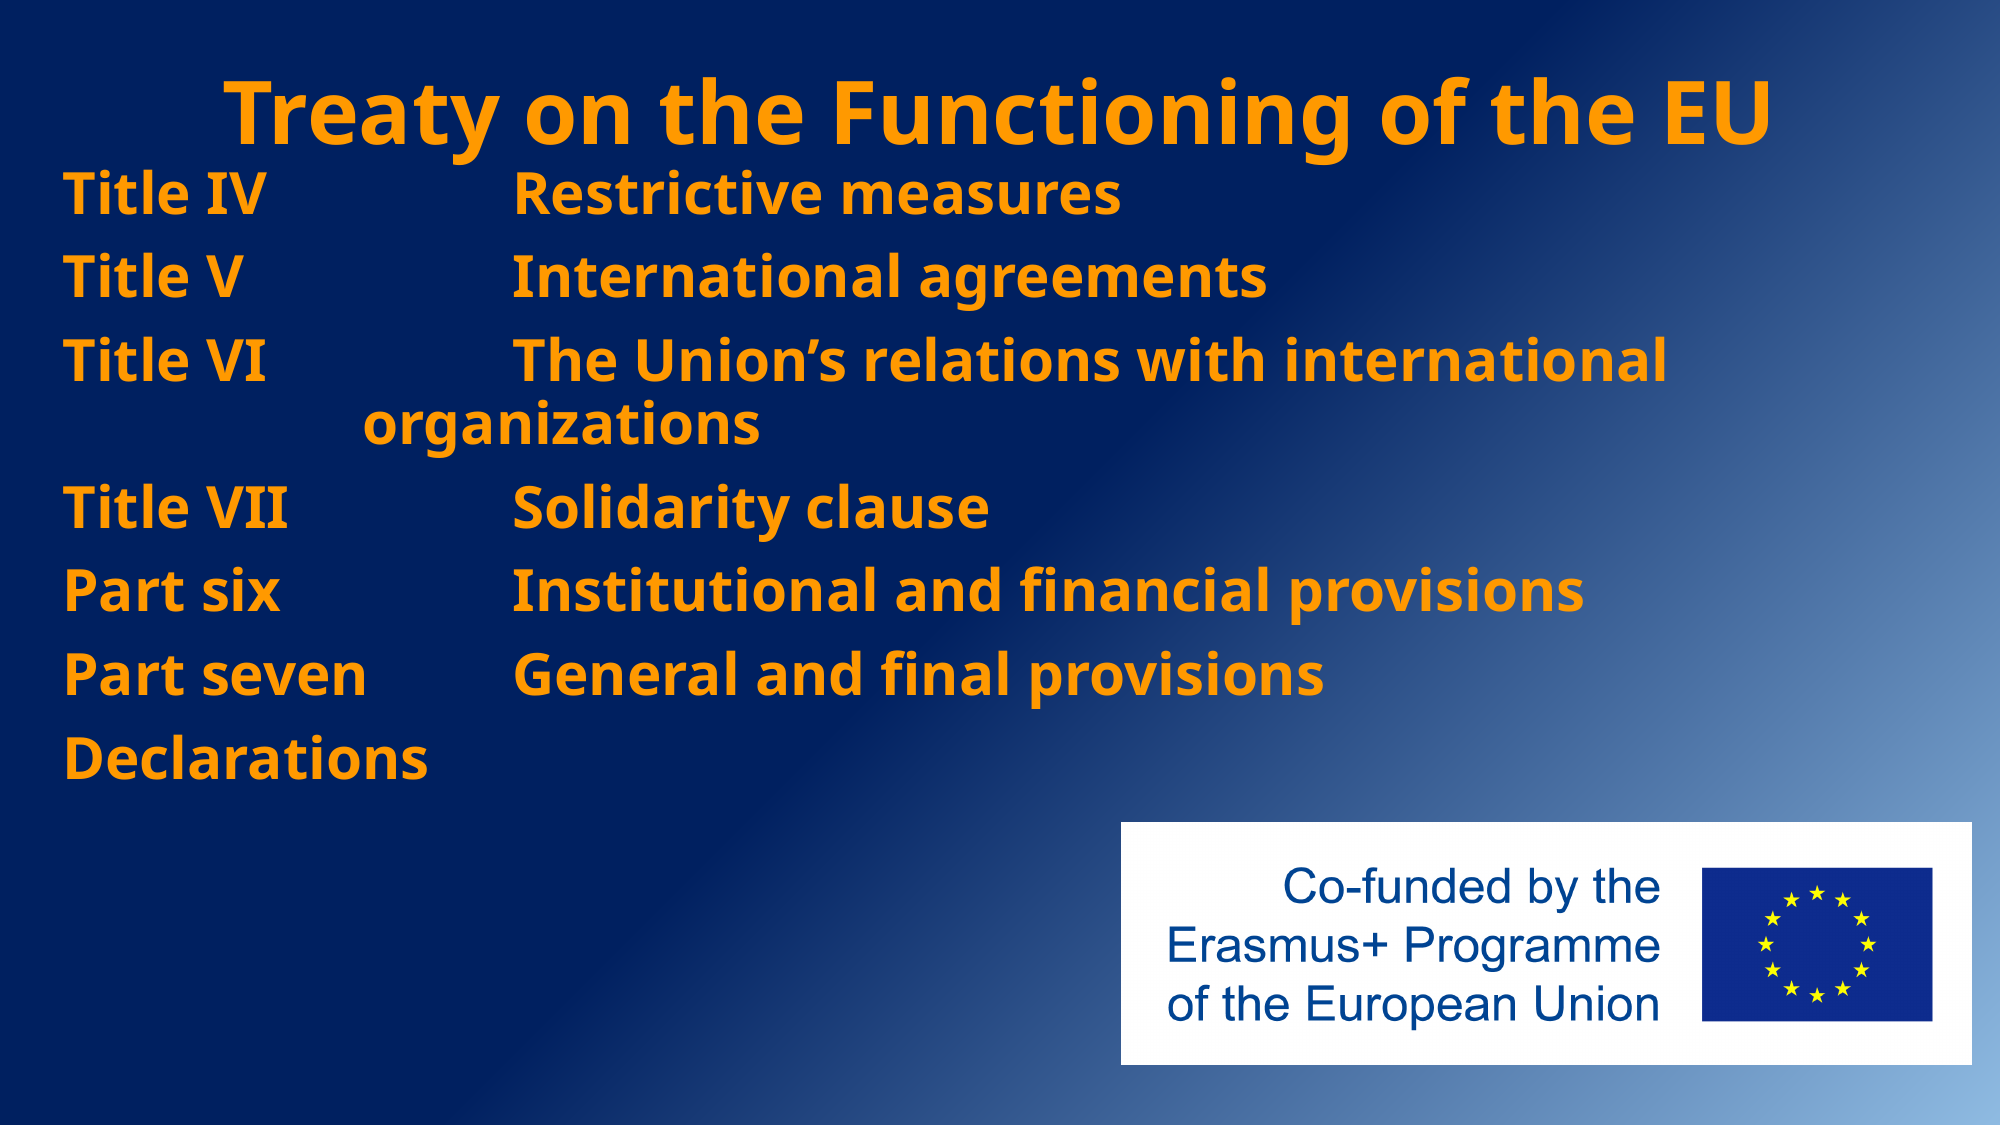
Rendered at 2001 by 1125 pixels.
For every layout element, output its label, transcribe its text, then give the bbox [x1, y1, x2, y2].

title Treaty on the Functioning of the EU [137, 59, 1863, 156]
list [1121, 822, 1972, 1066]
list Title IV Restrictive measures Title V International agreements Title VI The Union’s relations with international organizations Title VII Solidarity clause Part six Institutional and financial provisions Part seven General and final provisions Declarations [47, 156, 2000, 1125]
